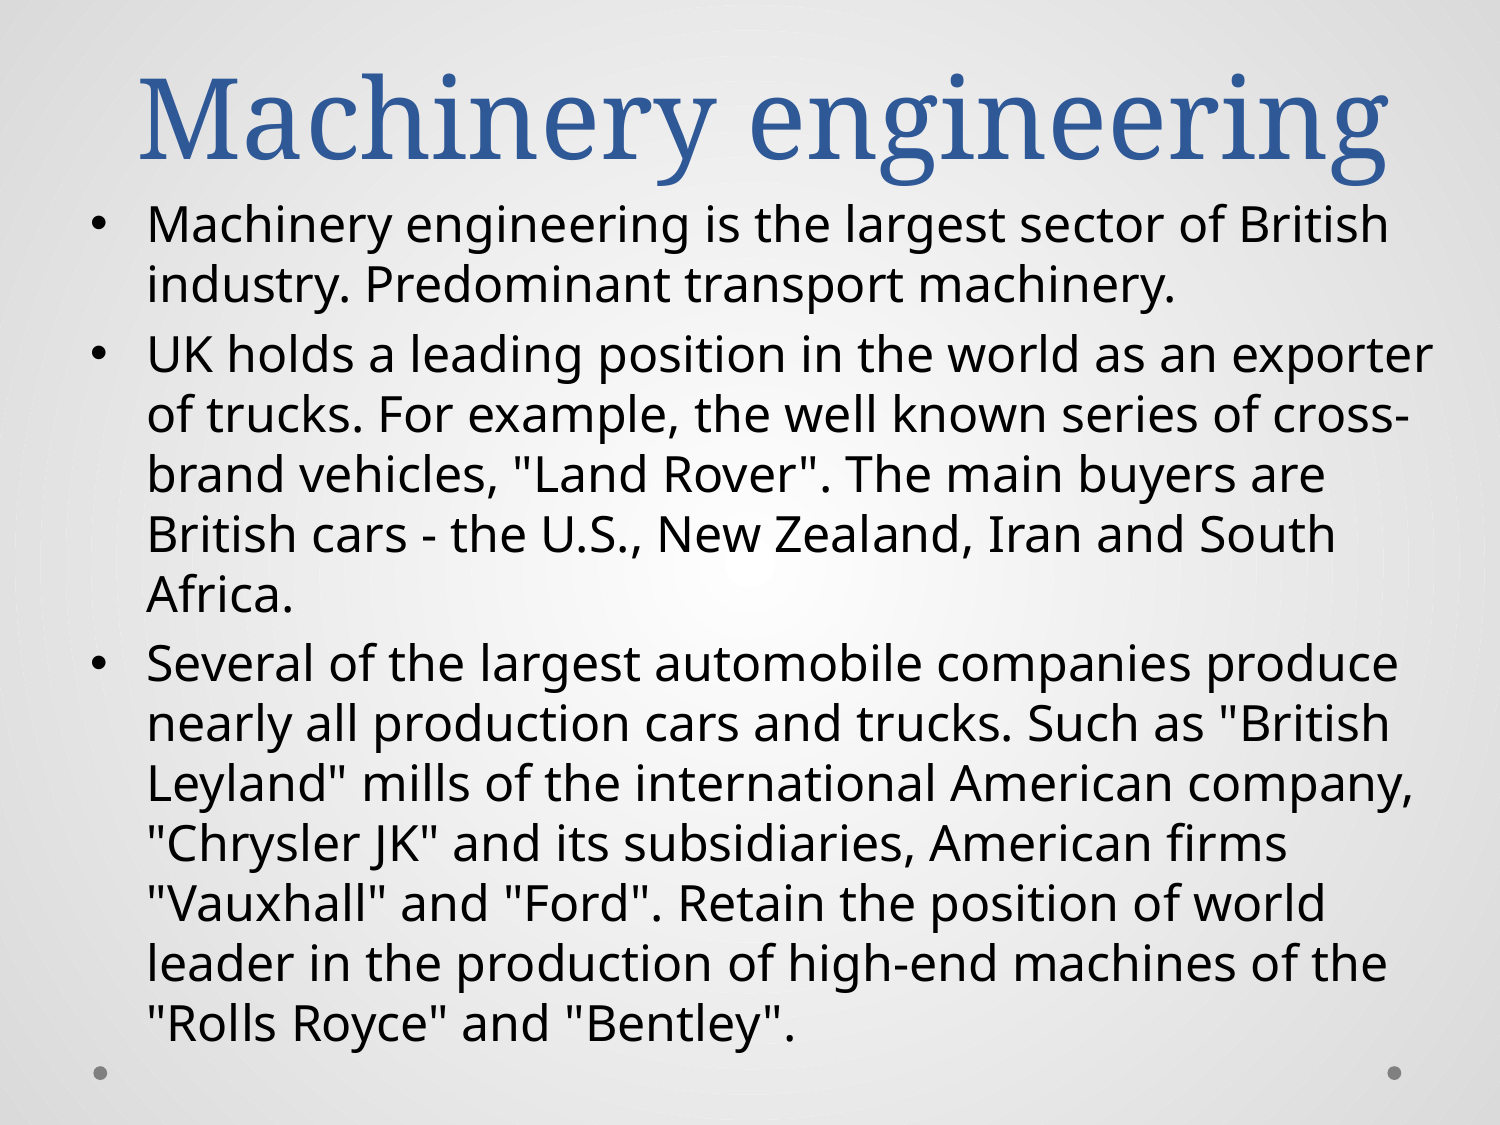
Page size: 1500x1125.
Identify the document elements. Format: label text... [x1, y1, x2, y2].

title Machinery engineering [88, 5, 1439, 184]
list Machinery engineering is the largest sector of British industry. Predominant transport machinery. UK holds a leading position in the world as an exporter of trucks. For example, the well known series of cross-brand vehicles, "Land Rover". The main buyers are British cars - the U.S., New Zealand, Iran and South Africa. Several of the largest automobile companies produce nearly all production cars and trucks. Such as "British Leyland" mills of the international American company, "Chrysler JK" and its subsidiaries, American firms "Vauxhall" and "Ford". Retain the position of world leader in the production of high-end machines of the "Rolls Royce" and "Bentley". [75, 184, 1459, 1059]
